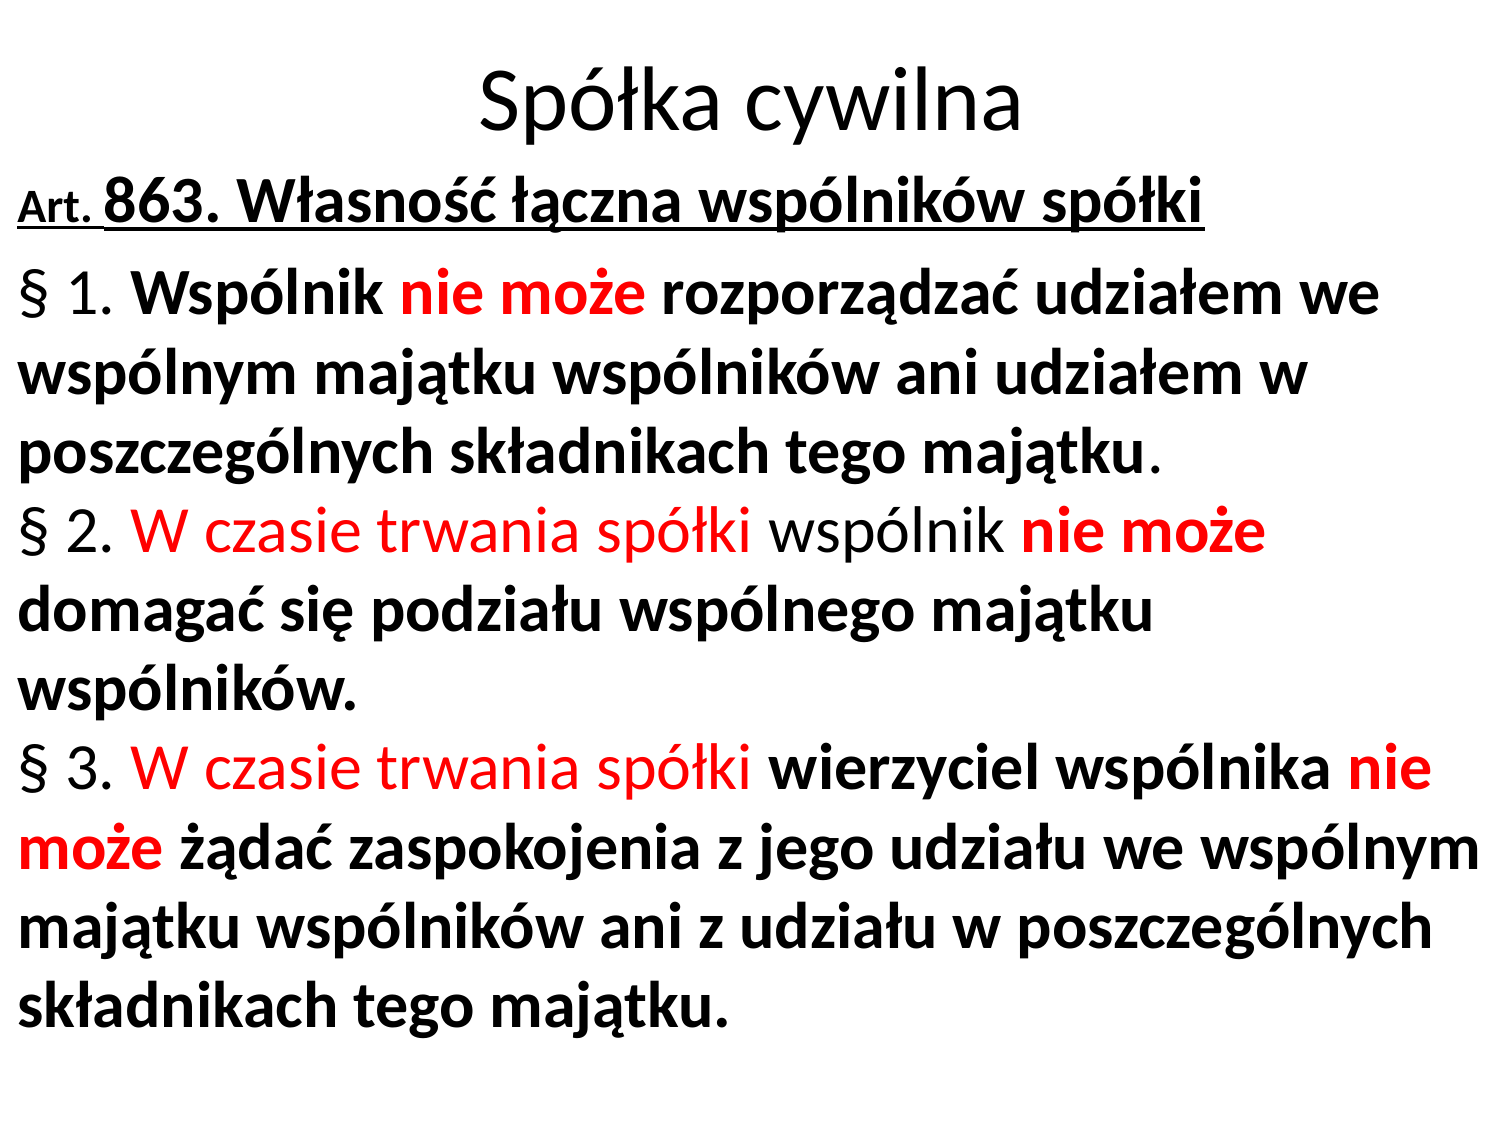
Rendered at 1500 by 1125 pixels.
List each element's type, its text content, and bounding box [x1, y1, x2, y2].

title Spółka cywilna [76, 0, 1427, 149]
list Art. 863. Własność łączna wspólników spółki § 1. Wspólnik nie może rozporządzać udziałem we wspólnym majątku wspólników ani udziałem w poszczególnych składnikach tego majątku. § 2. W czasie trwania spółki wspólnik nie może domagać się podziału wspólnego majątku wspólników. § 3. W czasie trwania spółki wierzyciel wspólnika nie może żądać zaspokojenia z jego udziału we wspólnym majątku wspólników ani z udziału w poszczególnych składnikach tego majątku. [2, 149, 1500, 1071]
